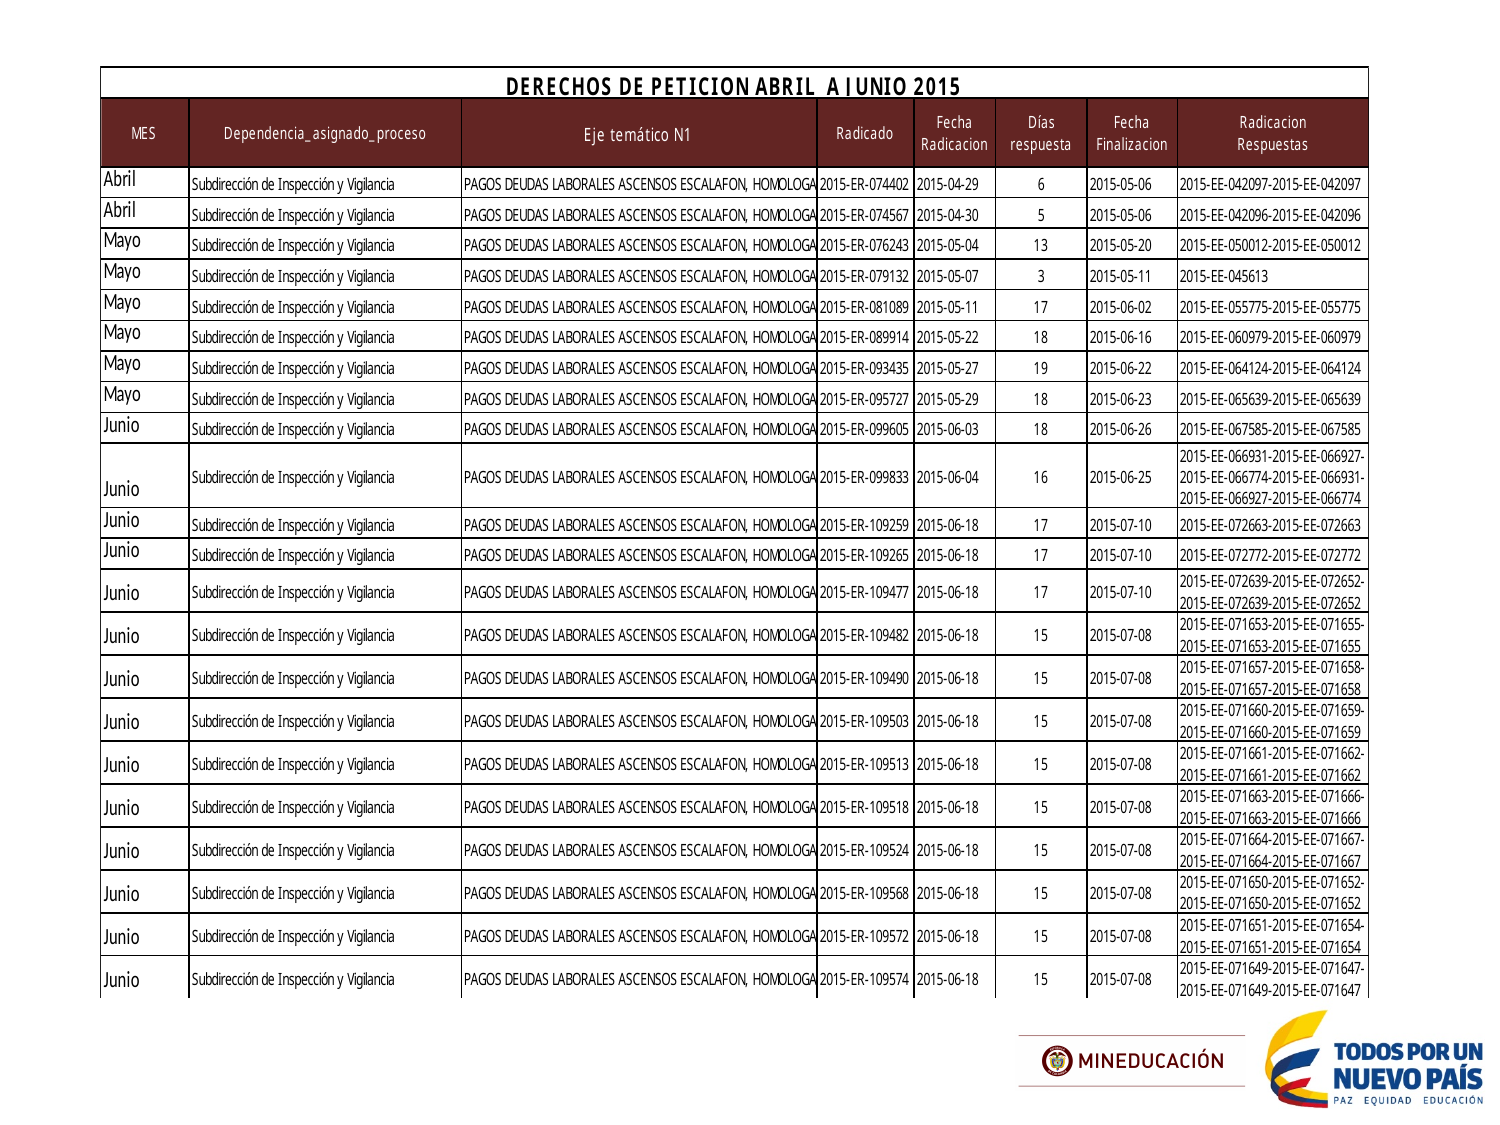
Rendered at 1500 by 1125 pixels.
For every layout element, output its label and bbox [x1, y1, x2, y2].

text_box [1015, 999, 1495, 1124]
picture [100, 66, 1370, 1000]
